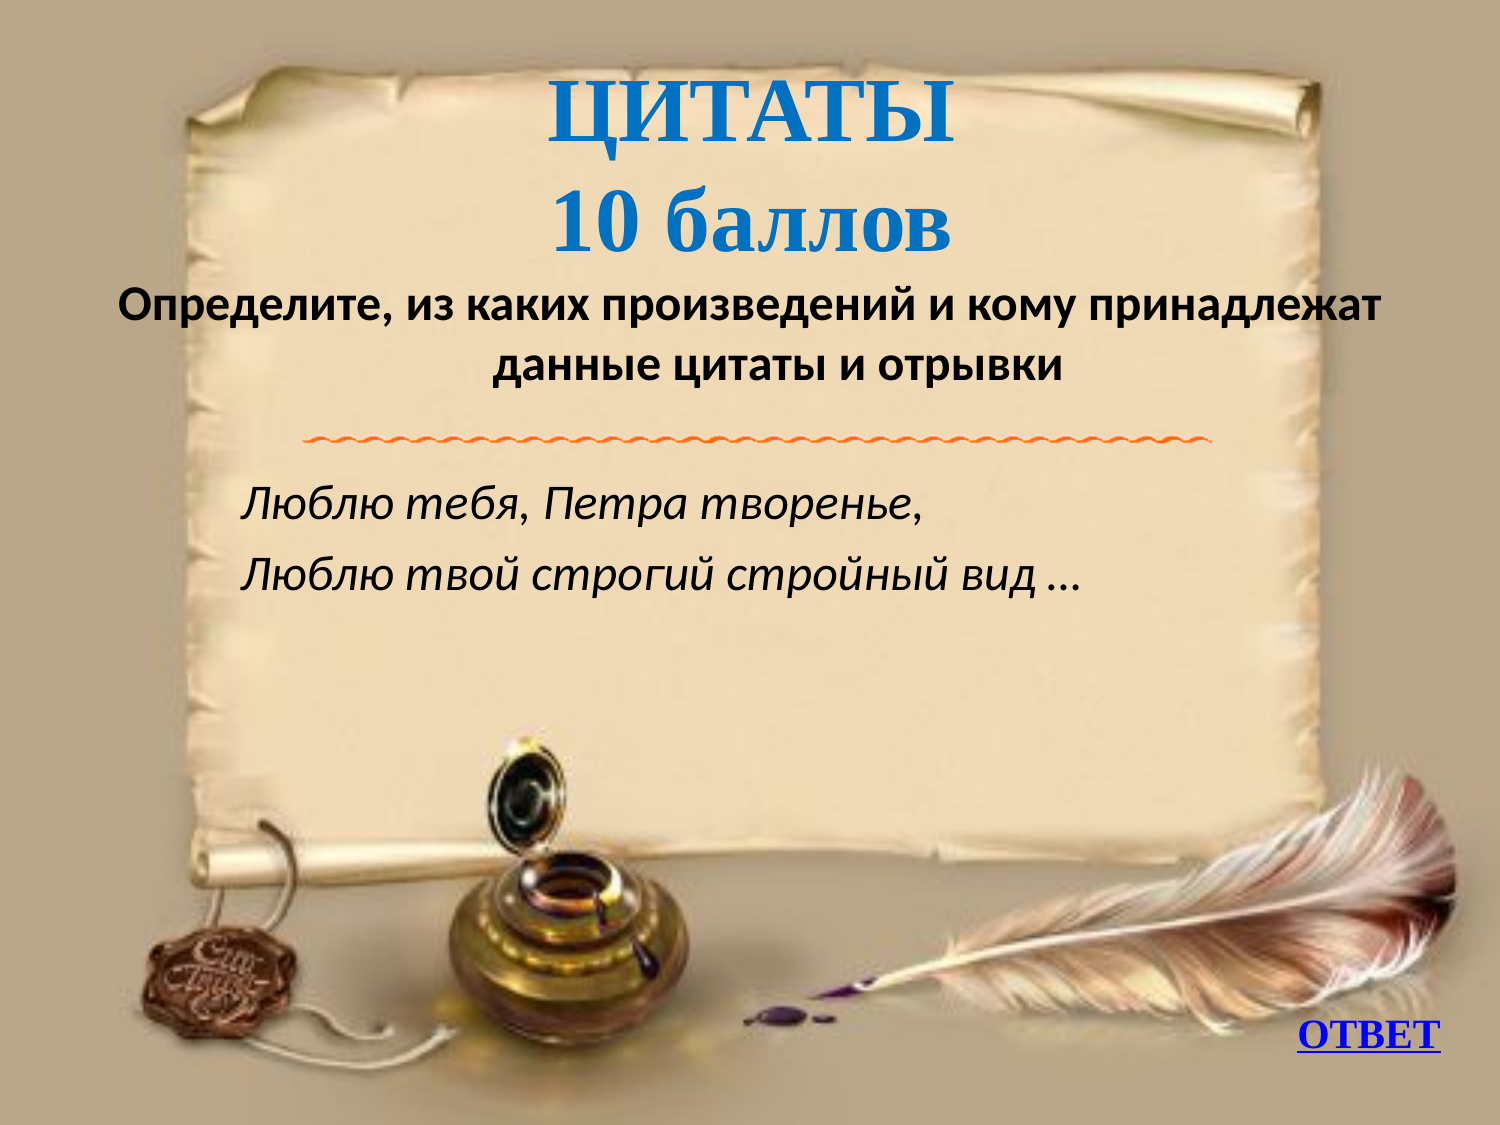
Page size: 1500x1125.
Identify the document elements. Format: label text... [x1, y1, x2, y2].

picture [0, 0, 1500, 1125]
text_box ОТВЕТ [1282, 999, 1456, 1065]
title ЦИТАТЫ 10 баллов [76, 66, 1428, 255]
list Определите, из каких произведений и кому принадлежат данные цитаты и отрывки Люблю тебя, Петра творенье, Люблю твой строгий стройный вид … [74, 262, 1426, 1006]
